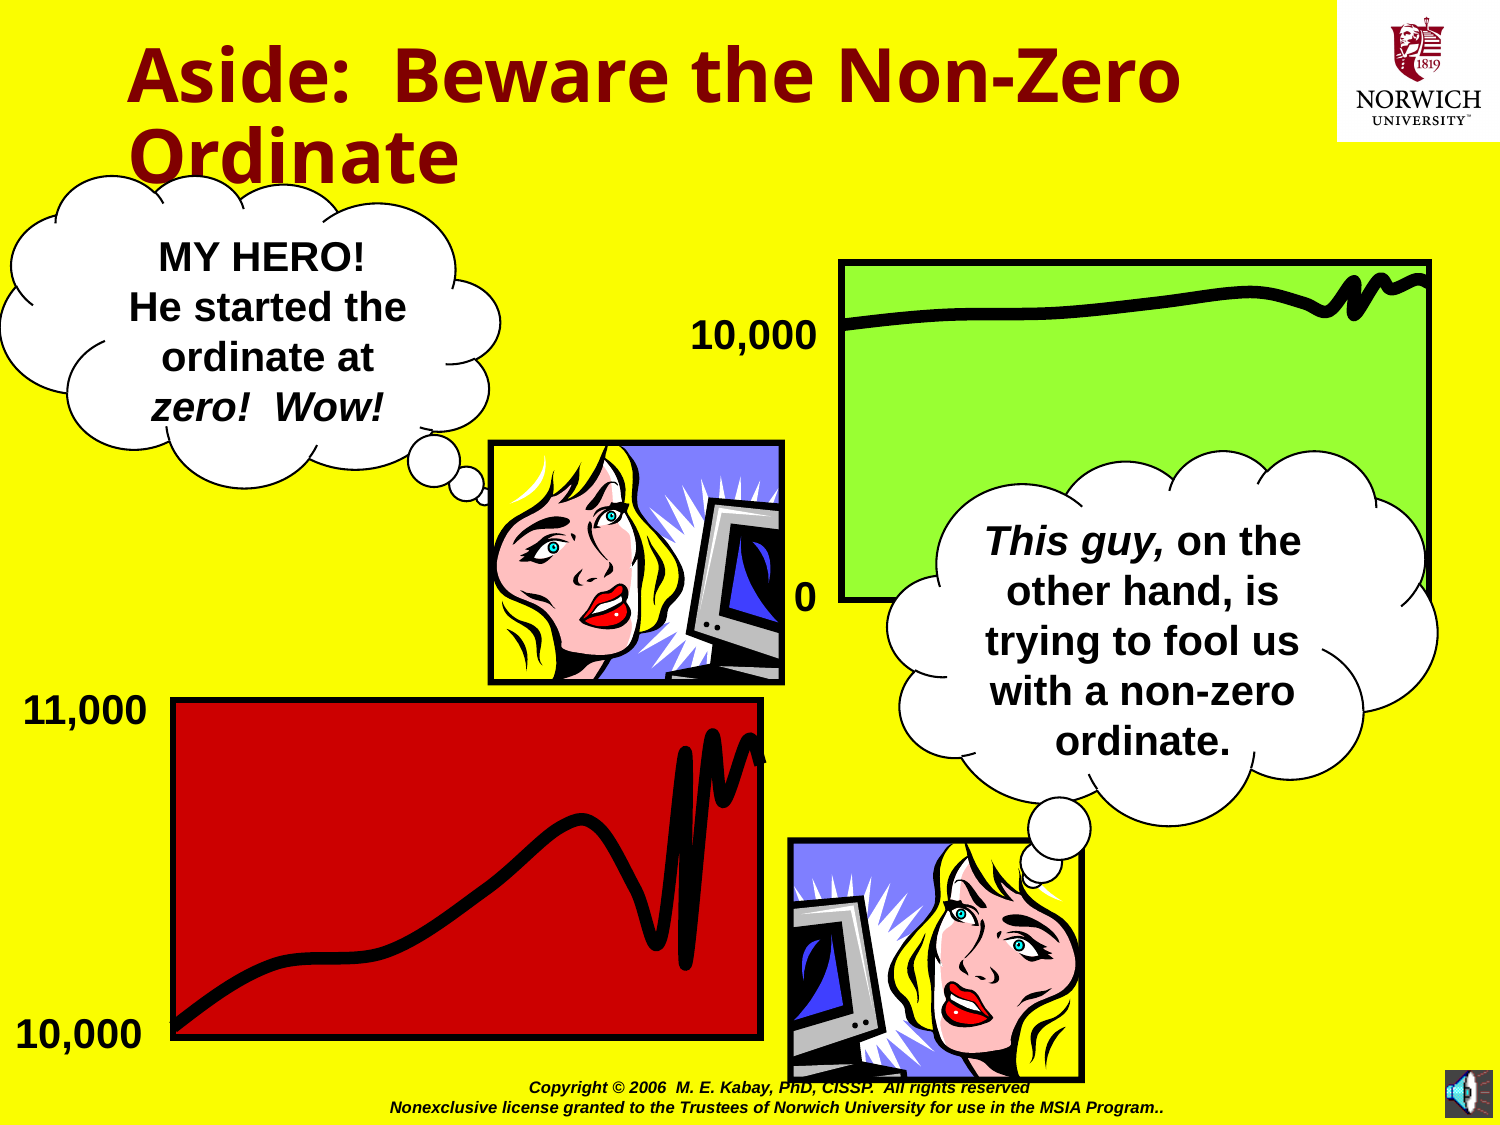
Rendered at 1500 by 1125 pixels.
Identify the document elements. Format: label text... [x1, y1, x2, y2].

title Aside: Beware the Non-Zero Ordinate [112, 24, 1338, 213]
picture [1443, 1068, 1494, 1119]
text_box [787, 449, 1438, 1083]
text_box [0, 674, 761, 1066]
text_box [674, 262, 1430, 628]
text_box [0, 174, 785, 686]
picture [1337, 0, 1500, 142]
